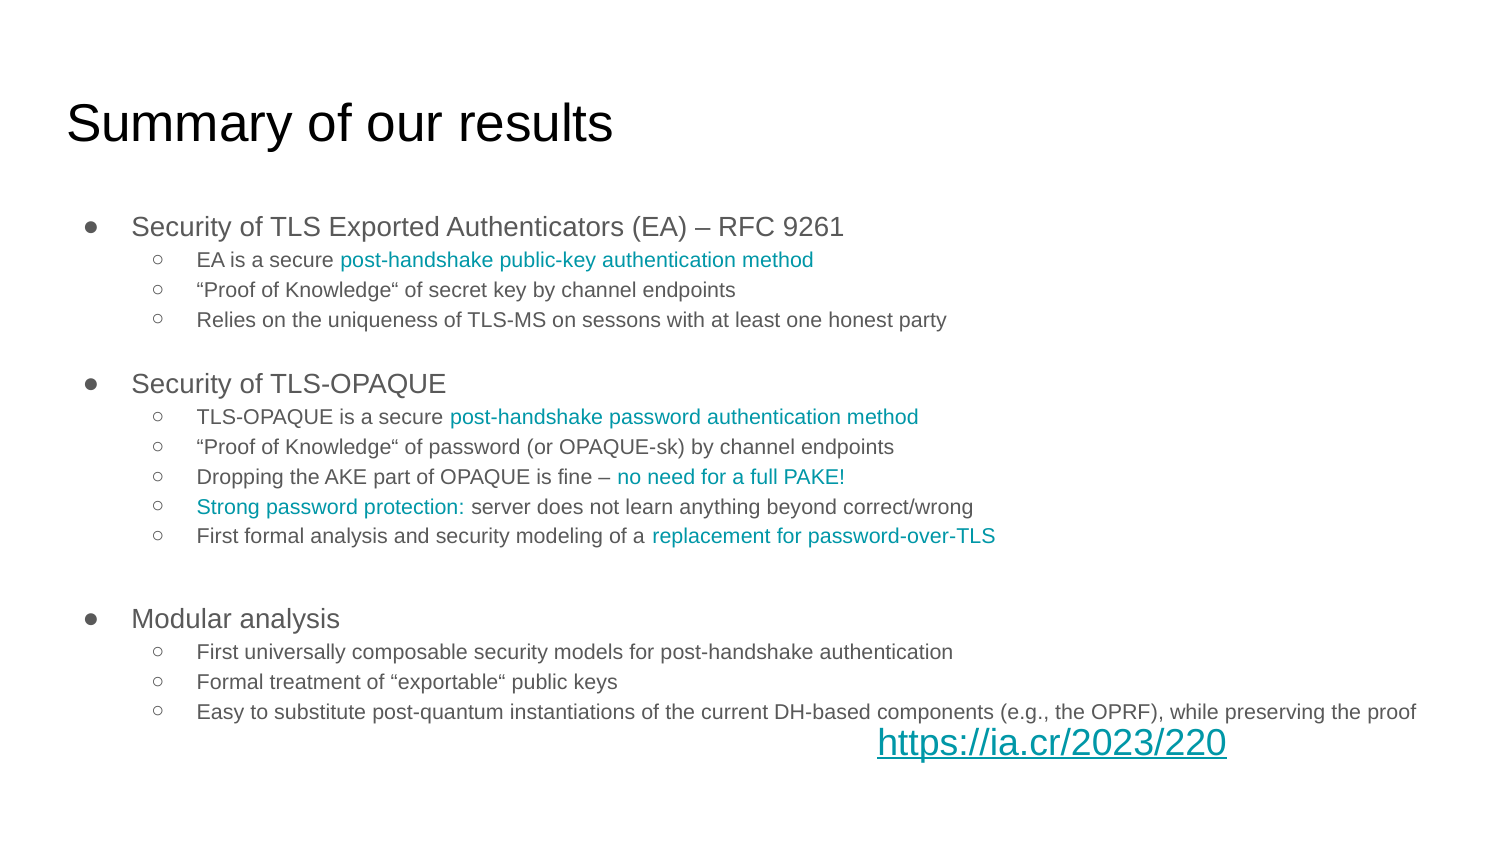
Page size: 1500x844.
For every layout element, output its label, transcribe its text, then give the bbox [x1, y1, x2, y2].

list Security of TLS Exported Authenticators (EA) – RFC 9261 EA is a secure post-handshake public-key authentication method “Proof of Knowledge“ of secret key by channel endpoints Relies on the uniqueness of TLS-MS on sessons with at least one honest party Security of TLS-OPAQUE TLS-OPAQUE is a secure post-handshake password authentication method “Proof of Knowledge“ of password (or OPAQUE-sk) by channel endpoints Dropping the AKE part of OPAQUE is fine – no need for a full PAKE! Strong password protection: server does not learn anything beyond correct/wrong First formal analysis and security modeling of a replacement for password-over-TLS Modular analysis First universally composable security models for post-handshake authentication Formal treatment of “exportable“ public keys Easy to substitute post-quantum instantiations of the current DH-based components (e.g., the OPRF), while preserving the proof [51, 189, 1449, 750]
text_box https://ia.cr/2023/220 [862, 710, 1500, 770]
title Summary of our results [51, 72, 1449, 167]
